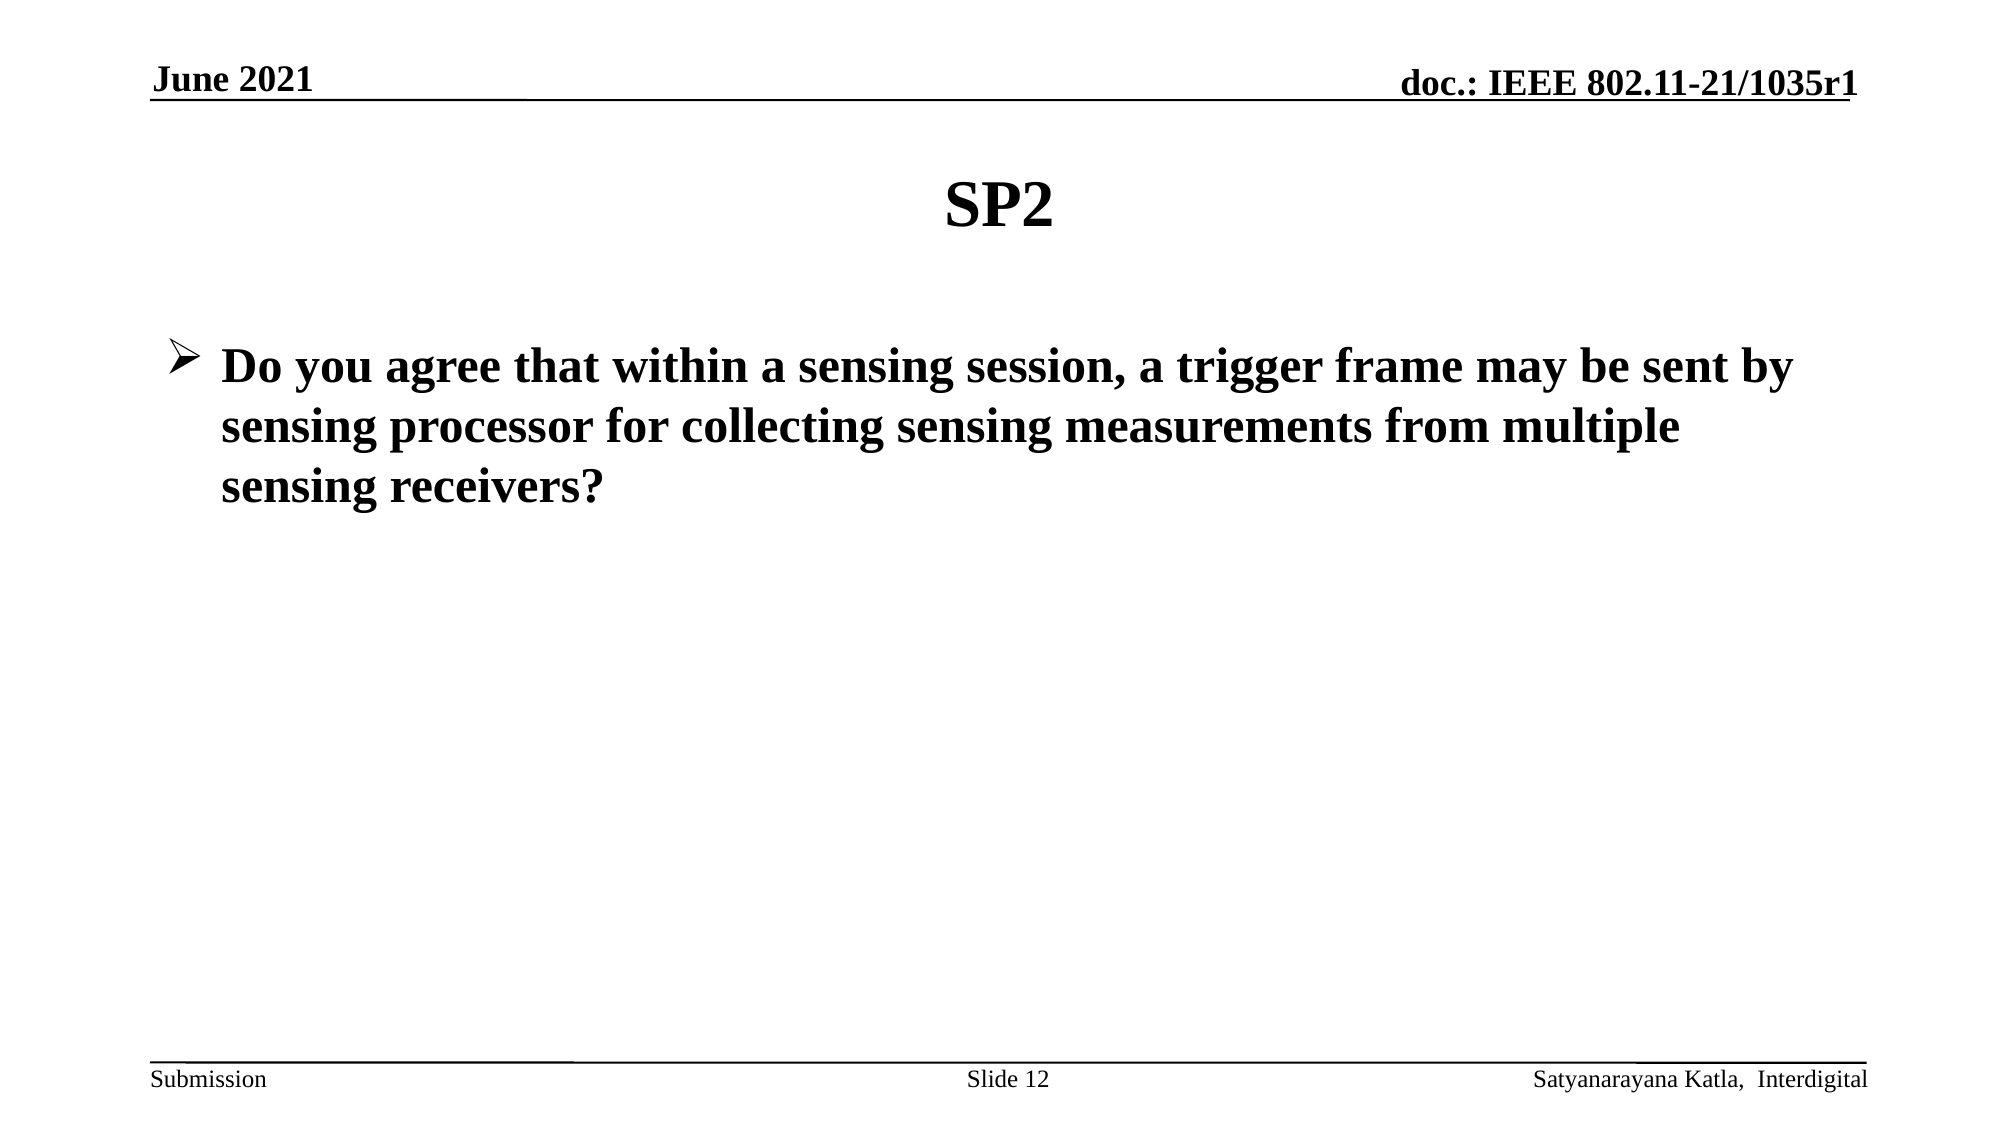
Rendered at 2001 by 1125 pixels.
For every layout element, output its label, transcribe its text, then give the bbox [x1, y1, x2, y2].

footer Satyanarayana Katla, Interdigital [1171, 1061, 1869, 1093]
title SP2 [149, 112, 1850, 288]
list Do you agree that within a sensing session, a trigger frame may be sent by sensing processor for collecting sensing measurements from multiple sensing receivers? [149, 324, 1850, 1000]
slide_number Slide 12 [950, 1061, 1067, 1123]
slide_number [152, 54, 563, 100]
